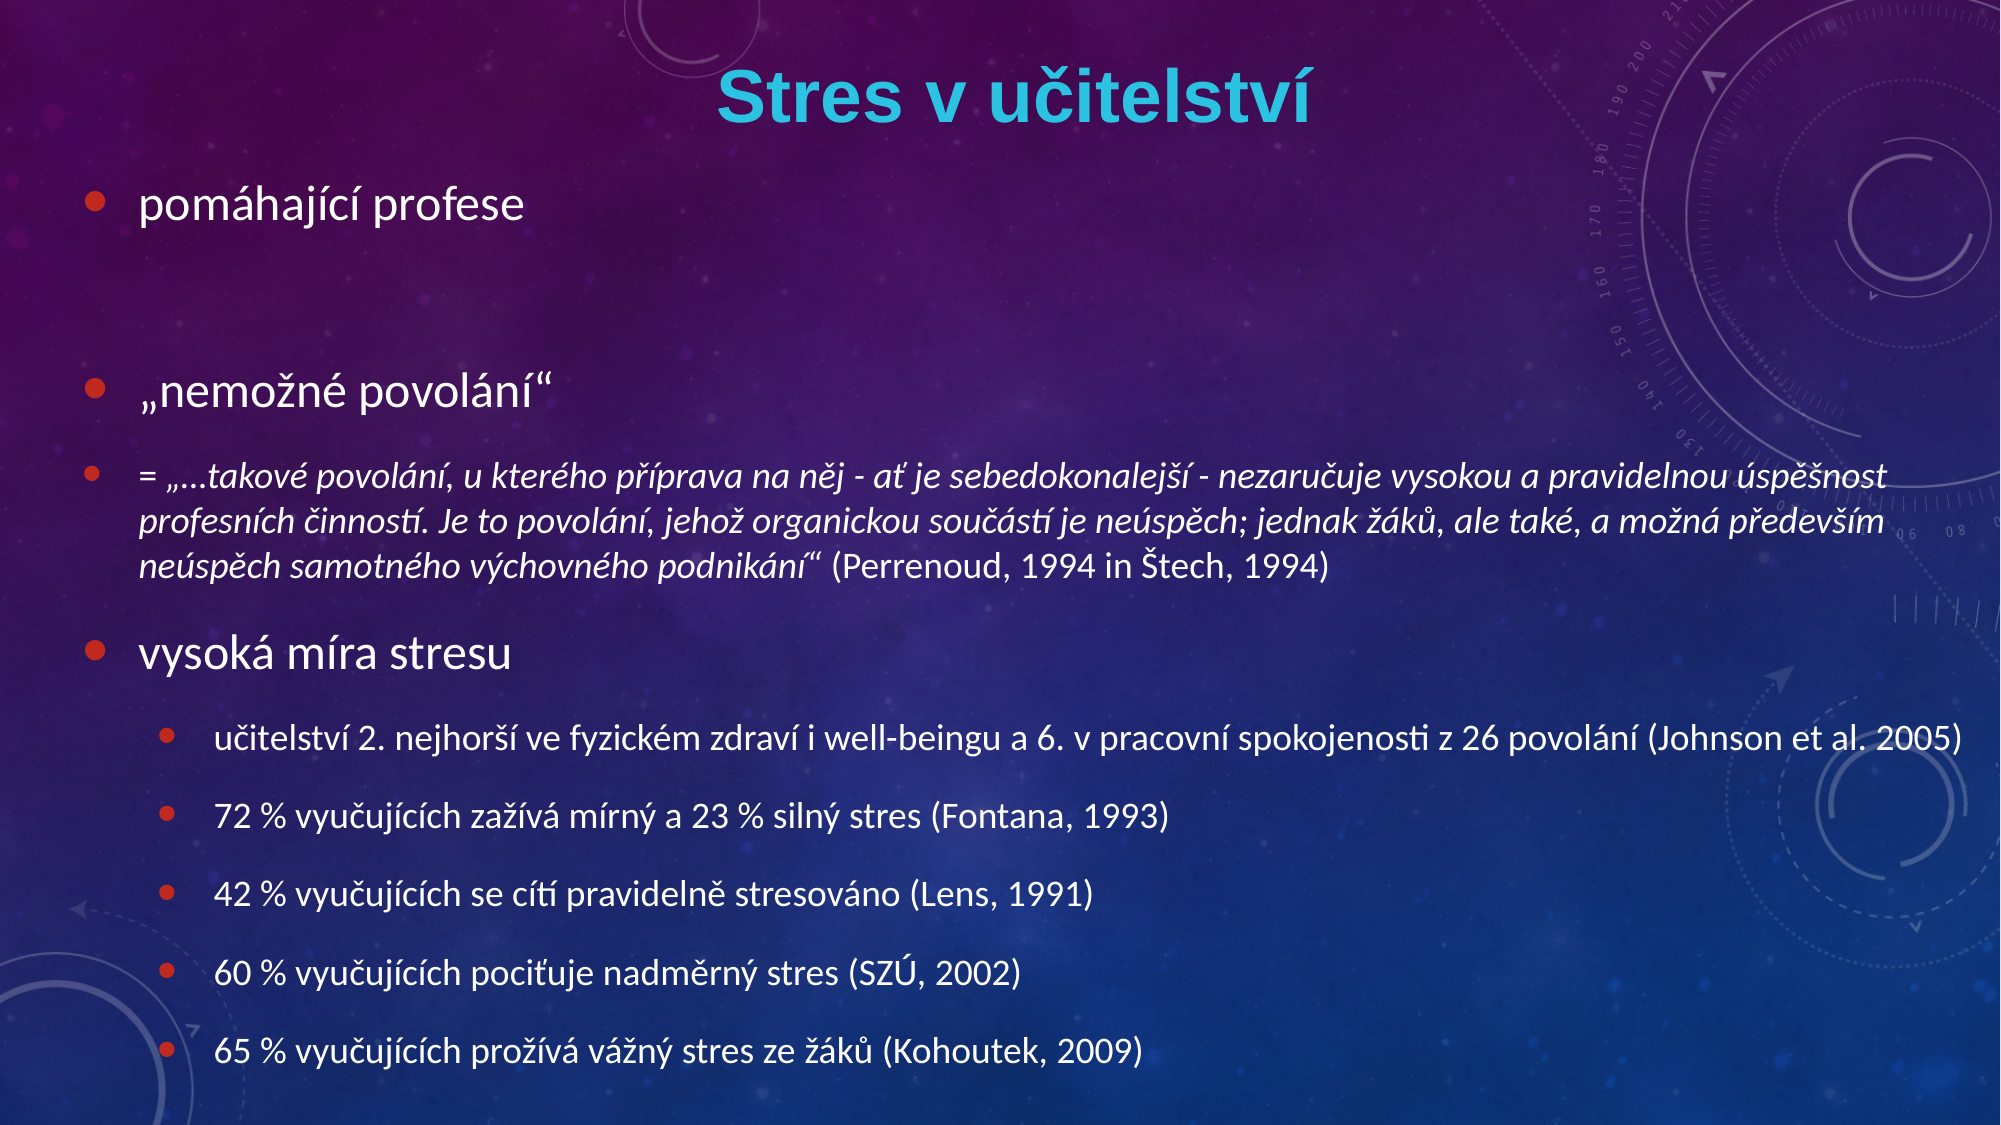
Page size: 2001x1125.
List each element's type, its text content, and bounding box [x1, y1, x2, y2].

picture [0, 0, 2001, 1125]
list Stres v učitelství pomáhající profese „nemožné povolání“ = „…takové povolání, u kterého příprava na něj - ať je sebedokonalejší - nezaručuje vysokou a pravidelnou úspěšnost profesních činností. Je to povolání, jehož organickou součástí je neúspěch; jednak žáků, ale také, a možná především neúspěch samotného výchovného podnikání“ (Perrenoud, 1994 in Štech, 1994) vysoká míra stresu učitelství 2. nejhorší ve fyzickém zdraví i well-beingu a 6. v pracovní spokojenosti z 26 povolání (Johnson et al. 2005) 72 % vyučujících zažívá mírný a 23 % silný stres (Fontana, 1993) 42 % vyučujících se cítí pravidelně stresováno (Lens, 1991) 60 % vyučujících pociťuje nadměrný stres (SZÚ, 2002) 65 % vyučujících prožívá vážný stres ze žáků (Kohoutek, 2009) [67, 373, 1983, 988]
